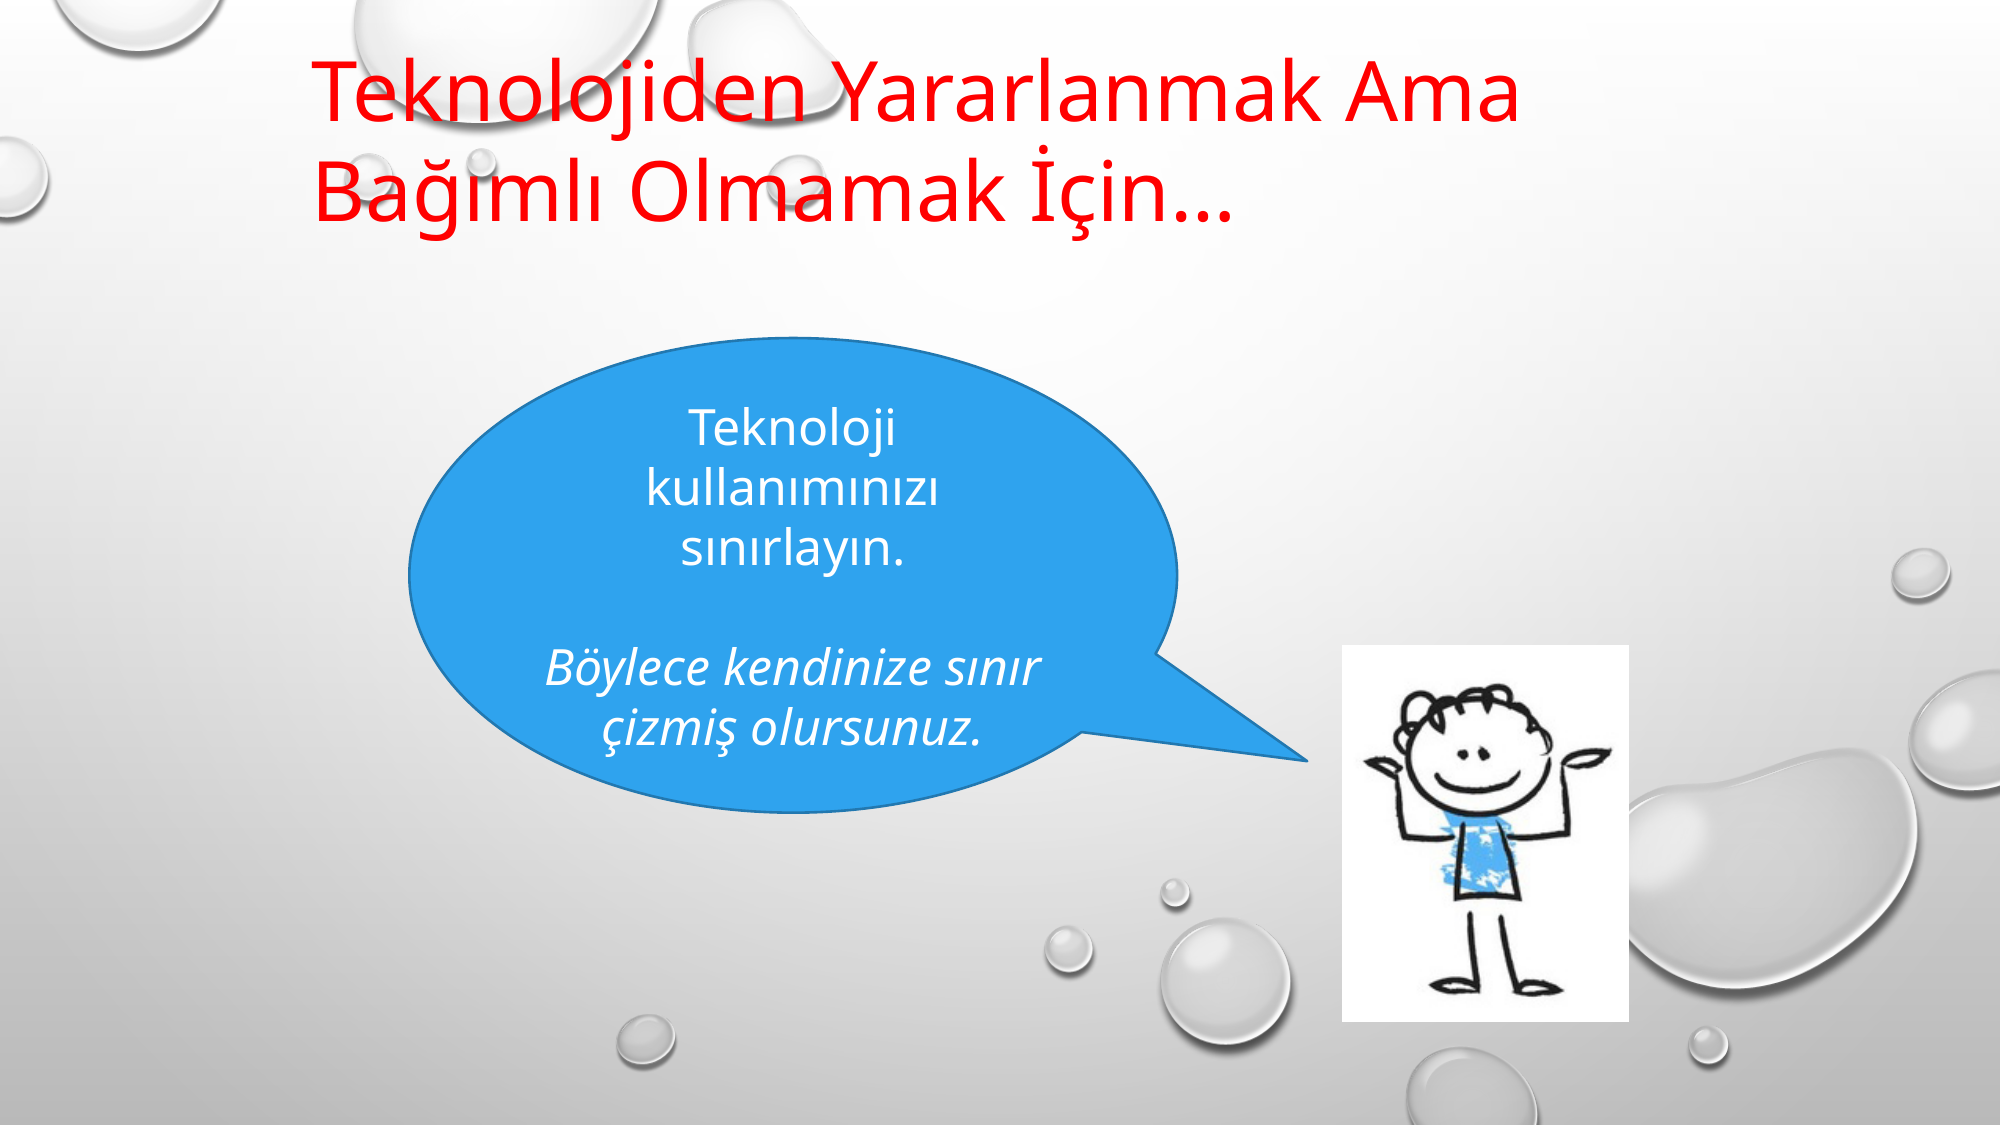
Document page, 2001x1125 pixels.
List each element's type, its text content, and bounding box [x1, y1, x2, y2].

text_box Teknolojiden Yararlanmak Ama Bağımlı Olmamak İçin… [297, 30, 1750, 246]
picture [0, 0, 2000, 1125]
text_box Teknoloji kullanımınızı sınırlayın. Böylece kendinize sınır çizmiş olursunuz. [408, 336, 1309, 814]
